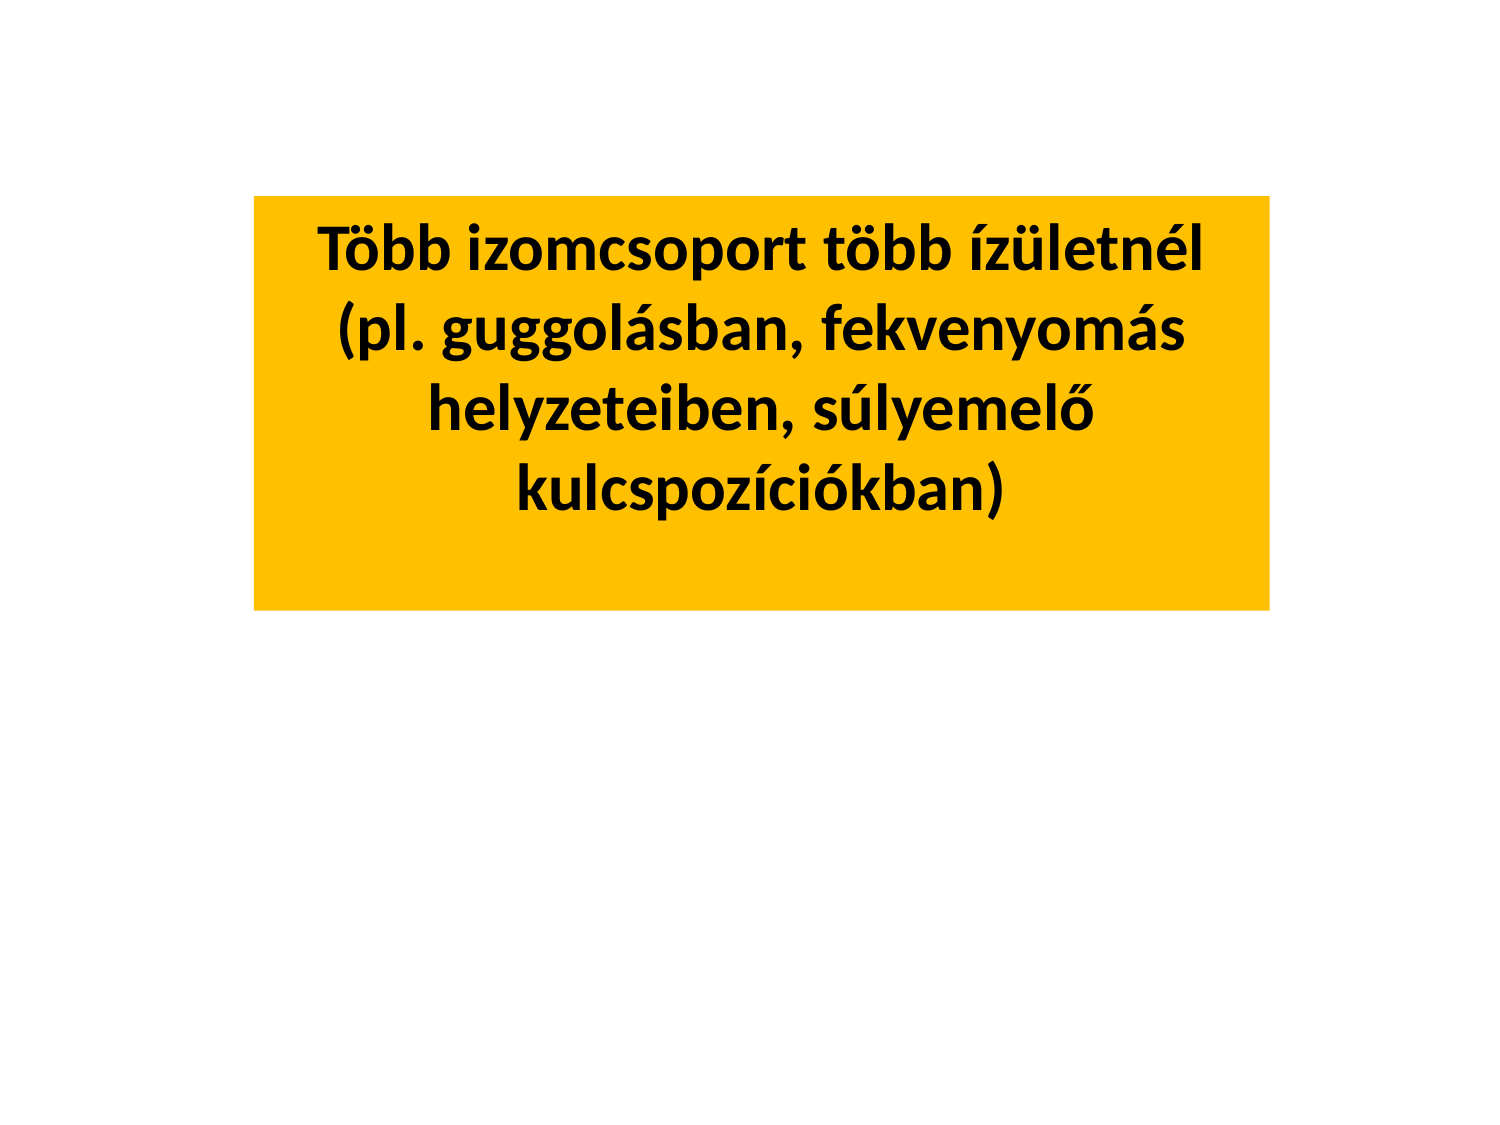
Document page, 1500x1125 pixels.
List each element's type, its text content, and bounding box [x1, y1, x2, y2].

text_box Több izomcsoport több ízületnél (pl. guggolásban, fekvenyomás helyzeteiben, súlyemelő kulcspozíciókban) [253, 196, 1270, 611]
